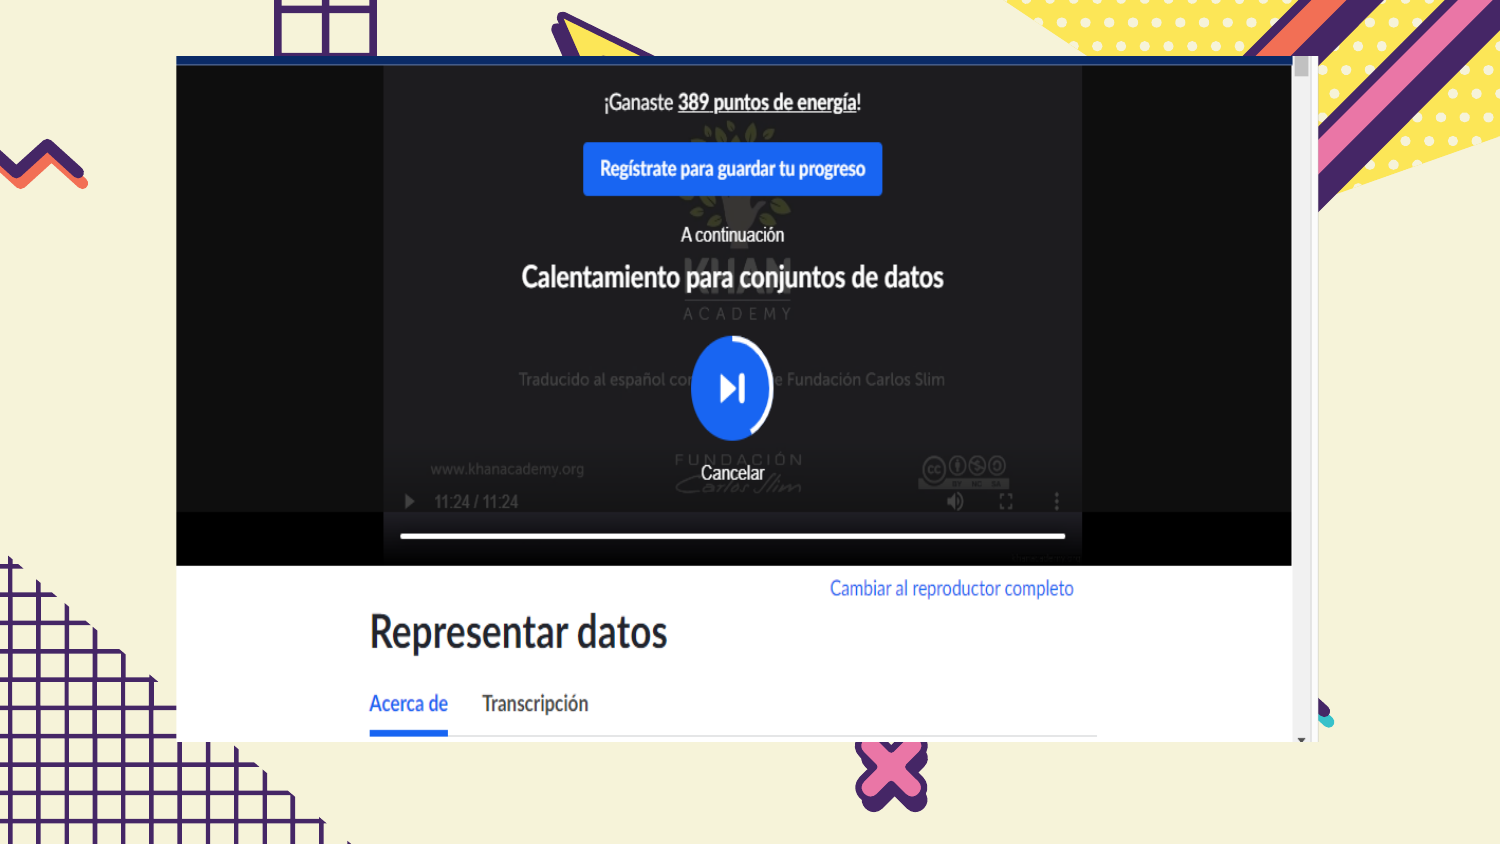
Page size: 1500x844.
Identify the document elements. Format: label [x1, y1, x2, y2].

picture [176, 55, 1319, 742]
